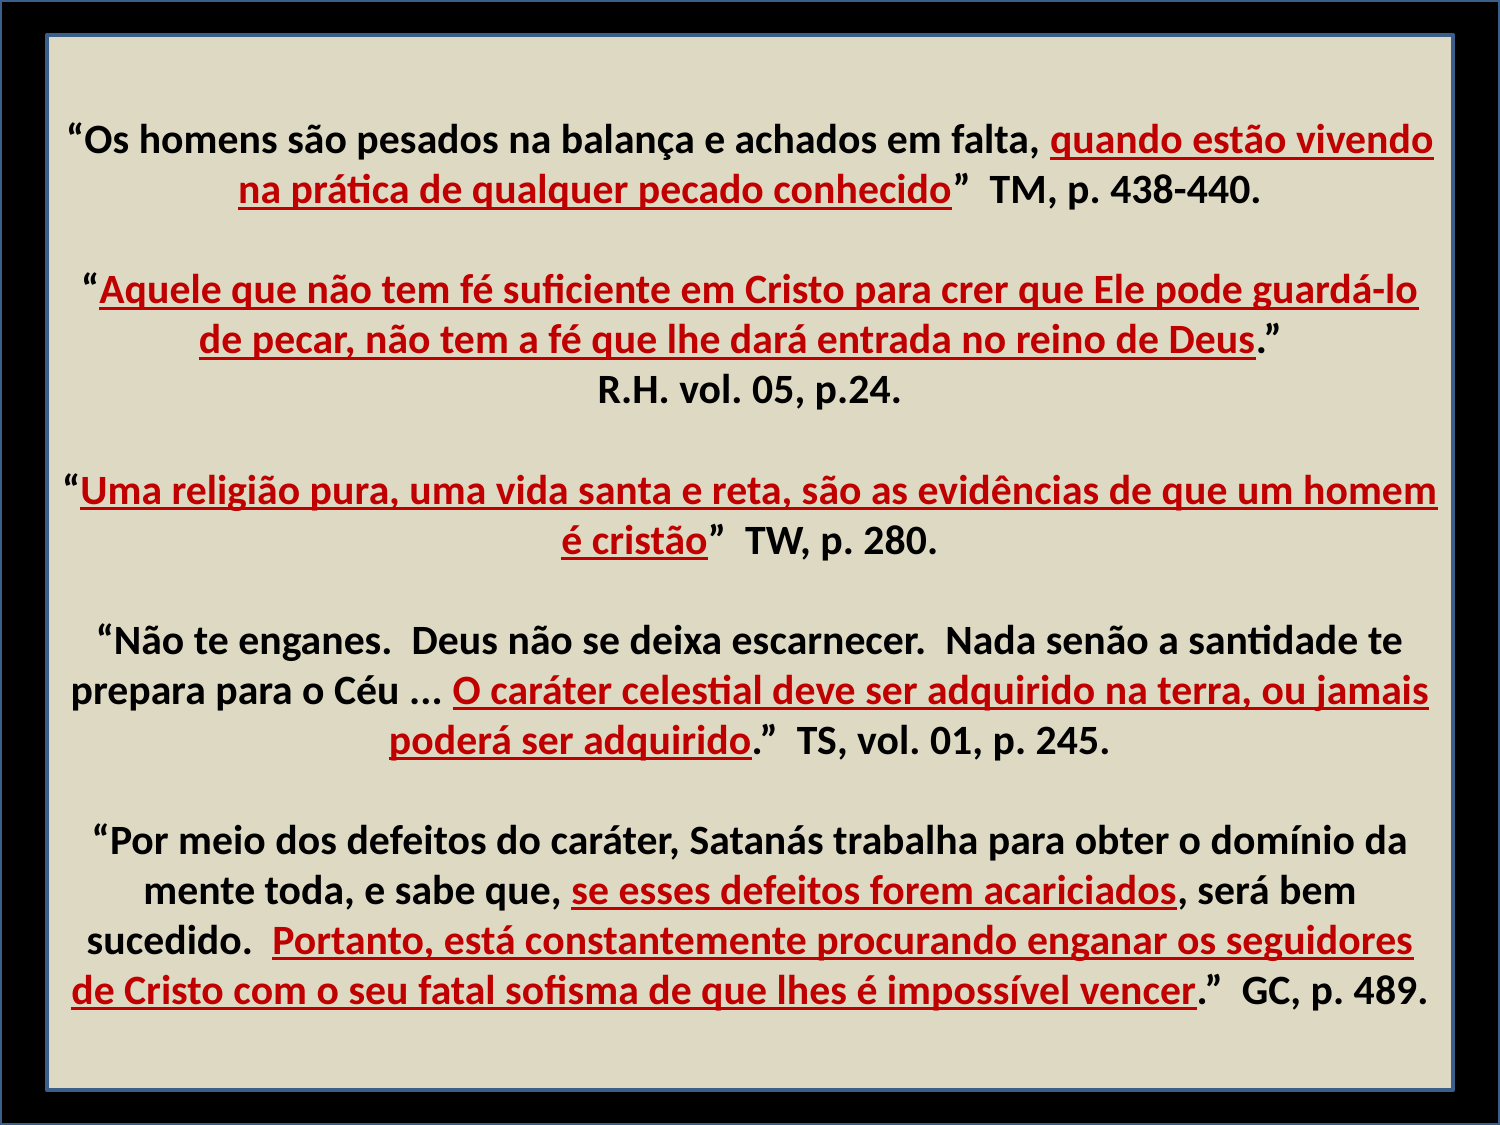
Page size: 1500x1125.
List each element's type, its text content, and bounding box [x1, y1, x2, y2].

text_box [0, 0, 1500, 1125]
text_box “Os homens são pesados na balança e achados em falta, quando estão vivendo na prática de qualquer pecado conhecido” TM, p. 438-440. “Aquele que não tem fé suficiente em Cristo para crer que Ele pode guardá-lo de pecar, não tem a fé que lhe dará entrada no reino de Deus.” R.H. vol. 05, p.24. “Uma religião pura, uma vida santa e reta, são as evidências de que um homem é cristão” TW, p. 280. “Não te enganes. Deus não se deixa escarnecer. Nada senão a santidade te prepara para o Céu ... O caráter celestial deve ser adquirido na terra, ou jamais poderá ser adquirido.” TS, vol. 01, p. 245. “Por meio dos defeitos do caráter, Satanás trabalha para obter o domínio da mente toda, e sabe que, se esses defeitos forem acariciados, será bem sucedido. Portanto, está constantemente procurando enganar os seguidores de Cristo com o seu fatal sofisma de que lhes é impossível vencer.” GC, p. 489. [45, 33, 1455, 1092]
